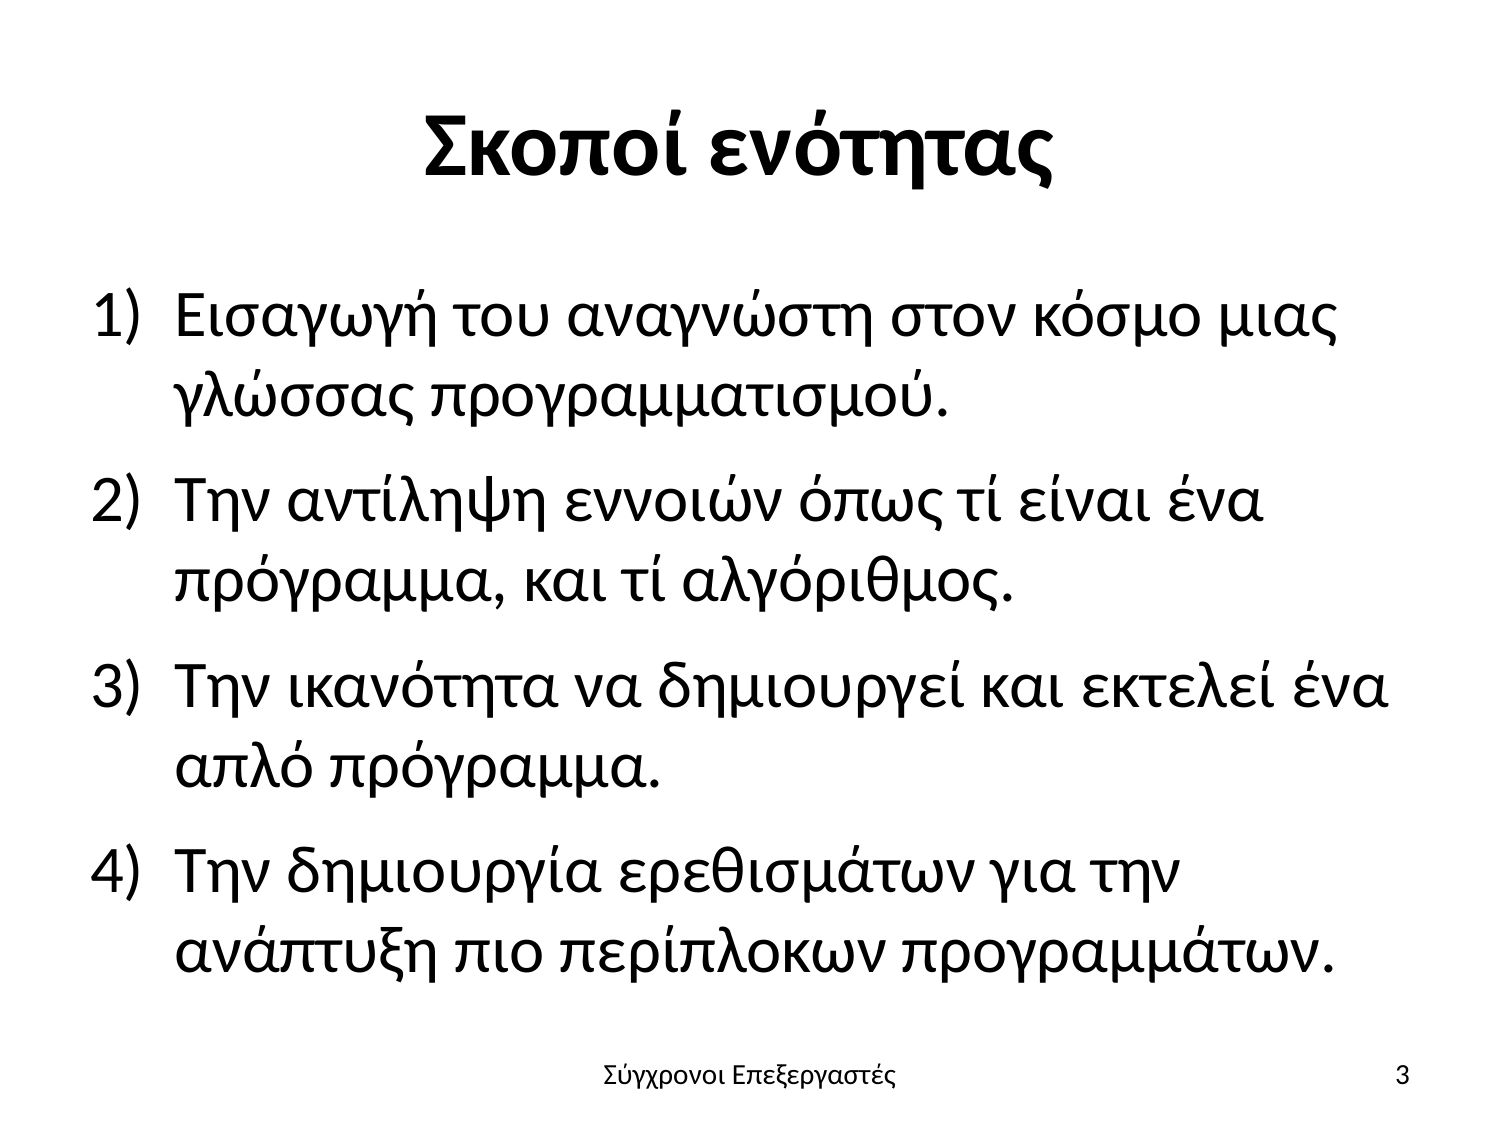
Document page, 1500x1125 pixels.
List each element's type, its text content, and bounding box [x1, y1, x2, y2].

footer Σύγχρονοι Επεξεργαστές [512, 1042, 988, 1103]
list Εισαγωγή του αναγνώστη στον κόσμο μιας γλώσσας προγραμματισμού. Την αντίληψη εννοιών όπως τί είναι ένα πρόγραμμα, και τί αλγόριθμος. Την ικανότητα να δημιουργεί και εκτελεί ένα απλό πρόγραμμα. Την δημιουργία ερεθισμάτων για την ανάπτυξη πιο περίπλοκων προγραμμάτων. [75, 262, 1425, 1005]
slide_number 3 [1074, 1042, 1425, 1103]
title Σκοποί ενότητας [75, 45, 1425, 233]
